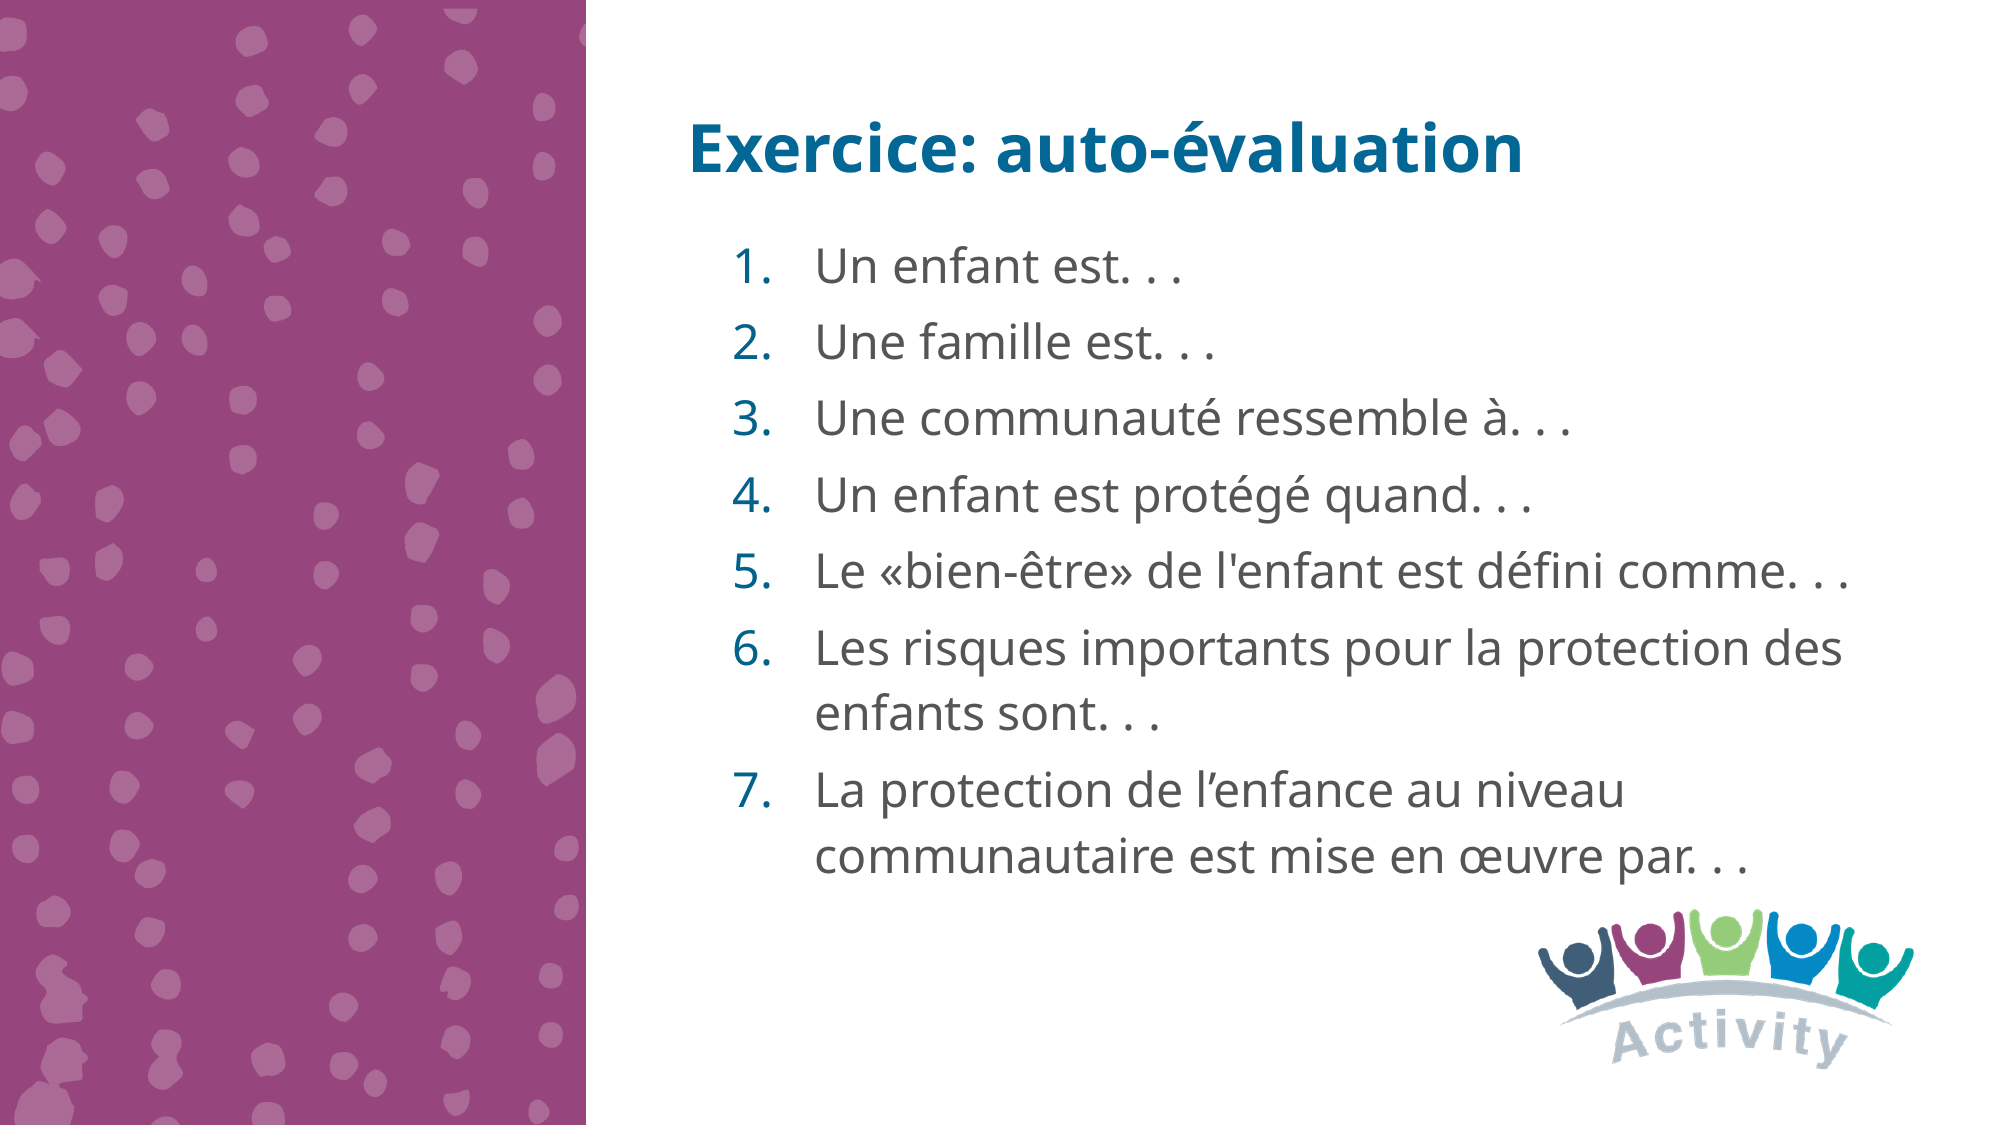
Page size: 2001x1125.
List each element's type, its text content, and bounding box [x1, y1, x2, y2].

list Un enfant est. . . Une famille est. . . Une communauté ressemble à. . . Un enfant est protégé quand. . . Le «bien-être» de l'enfant est défini comme. . . Les risques importants pour la protection des enfants sont. . . La protection de l’enfance au niveau communautaire est mise en œuvre par. . . [717, 219, 1871, 907]
list Exercice: auto-évaluation [672, 86, 1871, 220]
picture [1503, 840, 1944, 1125]
